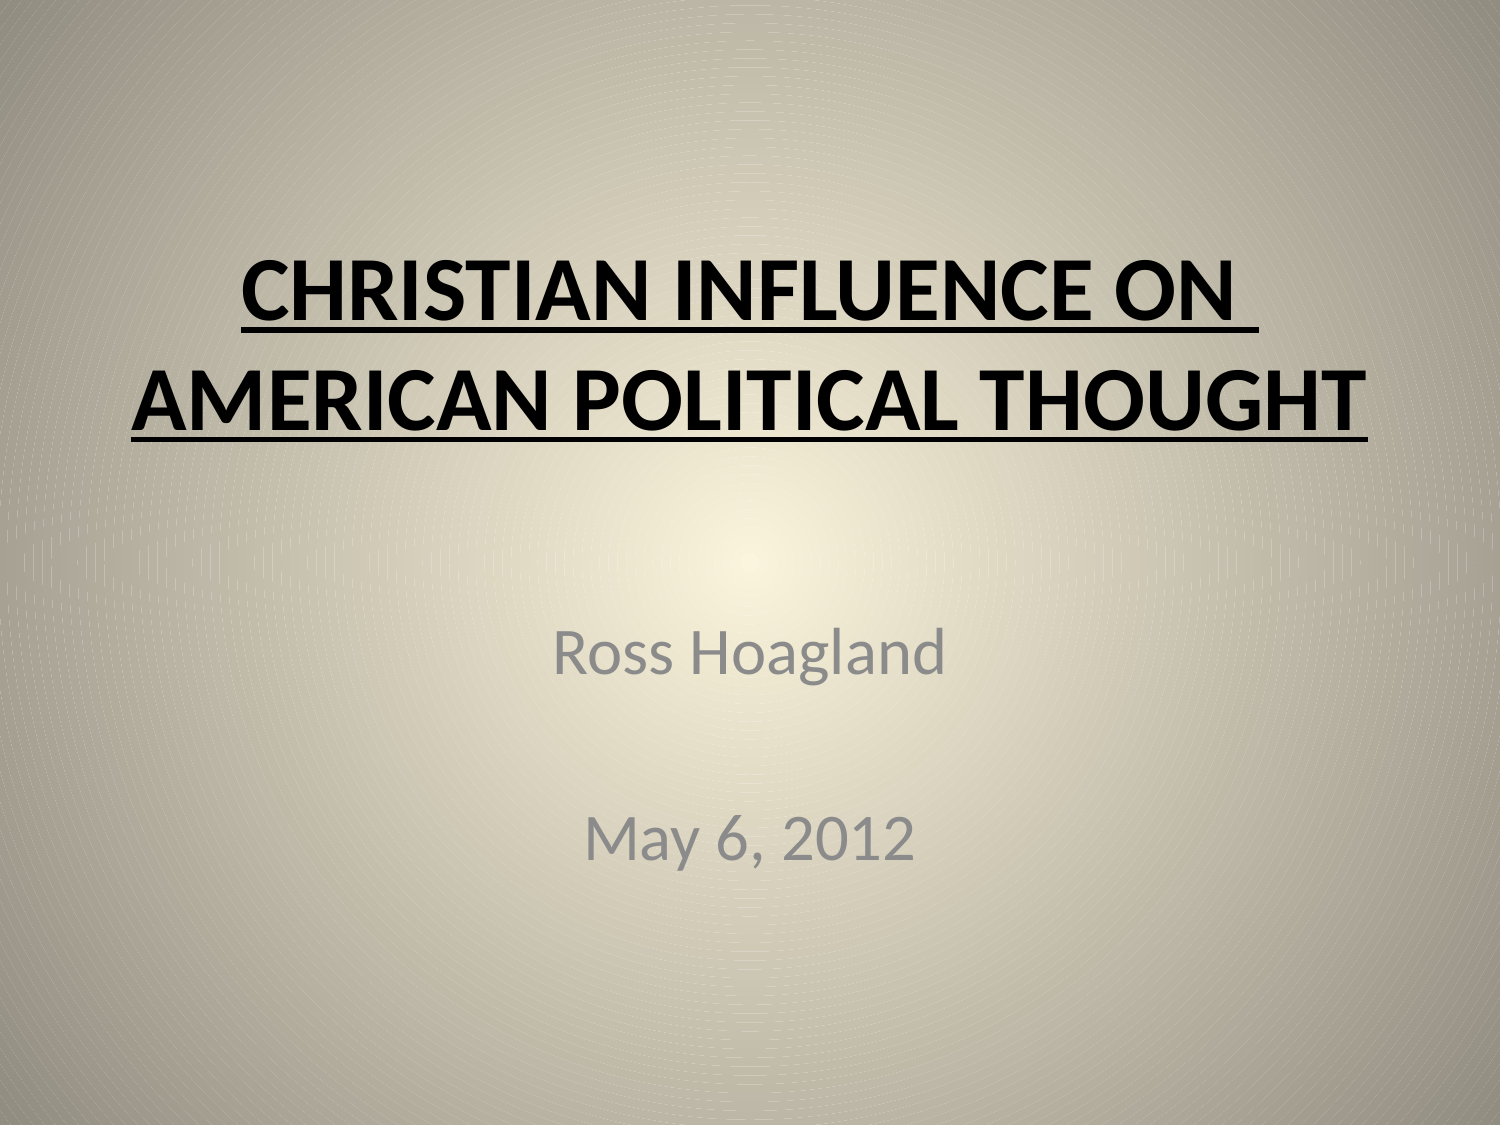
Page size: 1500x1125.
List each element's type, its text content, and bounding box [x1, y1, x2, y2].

title CHRISTIAN INFLUENCE ON AMERICAN POLITICAL THOUGHT [112, 87, 1388, 591]
subtitle Ross Hoagland May 6, 2012 [225, 600, 1275, 925]
